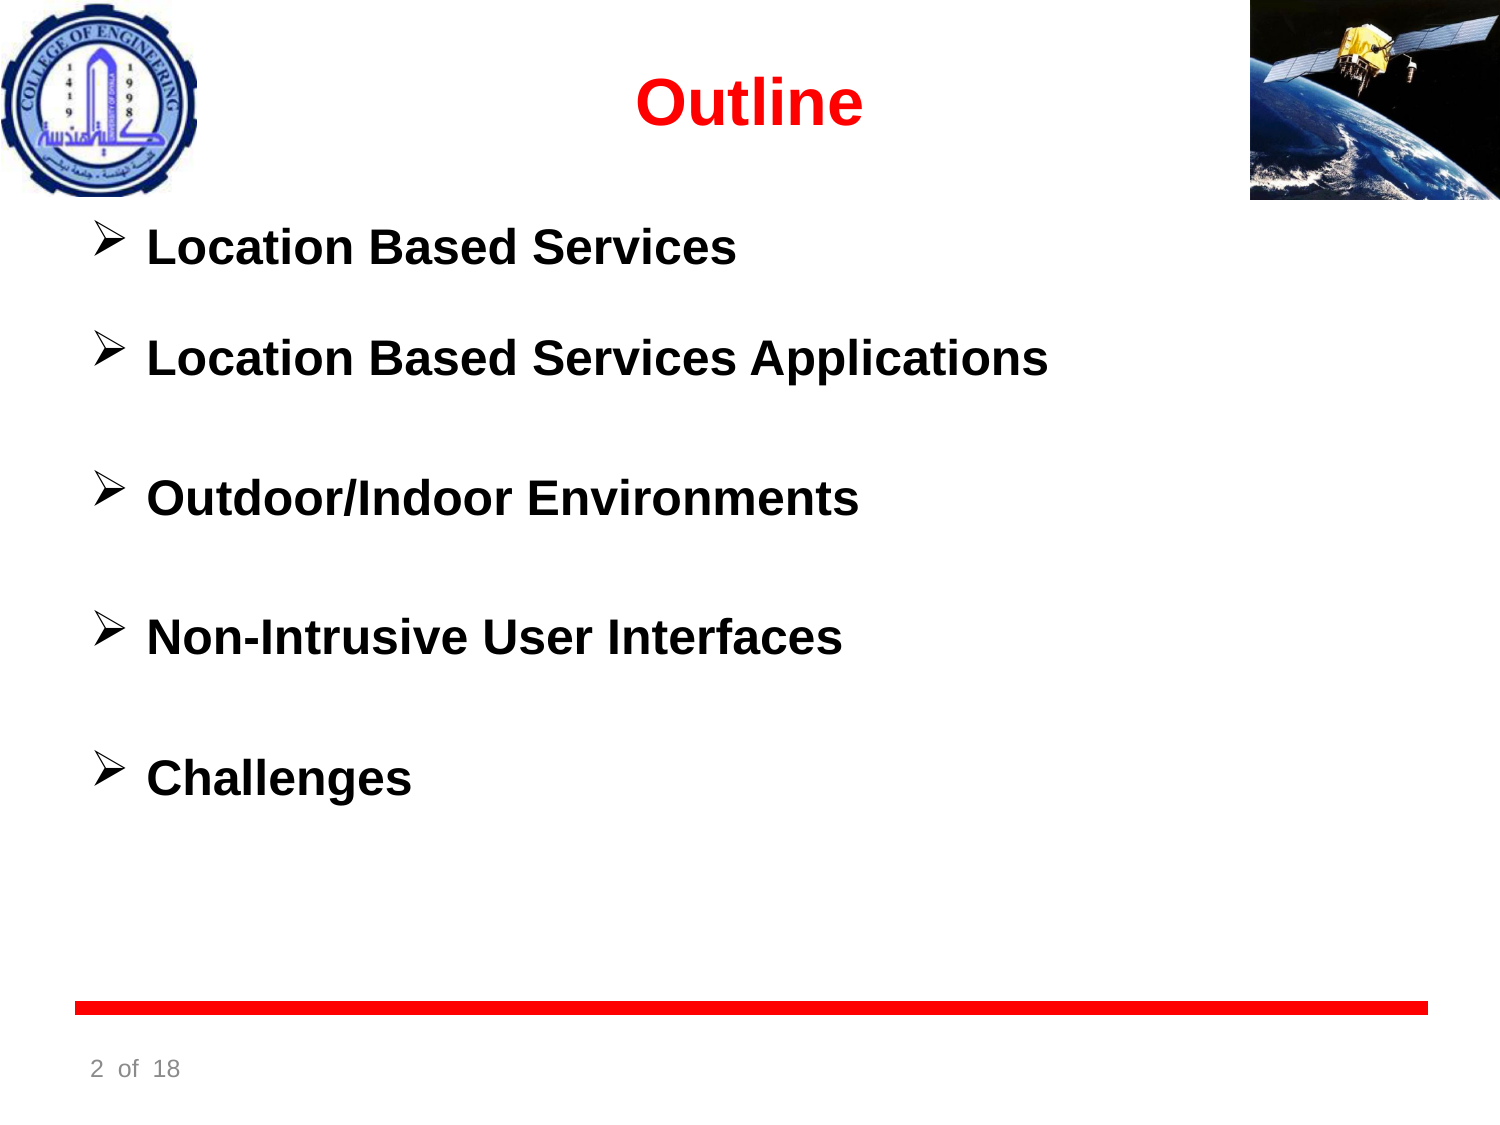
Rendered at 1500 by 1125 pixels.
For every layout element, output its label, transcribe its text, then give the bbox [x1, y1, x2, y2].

title Outline [202, 45, 1246, 207]
slide_number 2 of 18 [75, 1037, 438, 1098]
picture [1249, 0, 1500, 201]
picture [0, 0, 201, 201]
list Location Based Services Location Based Services Applications Outdoor/Indoor Environments Non-Intrusive User Interfaces Challenges [75, 207, 1450, 1000]
